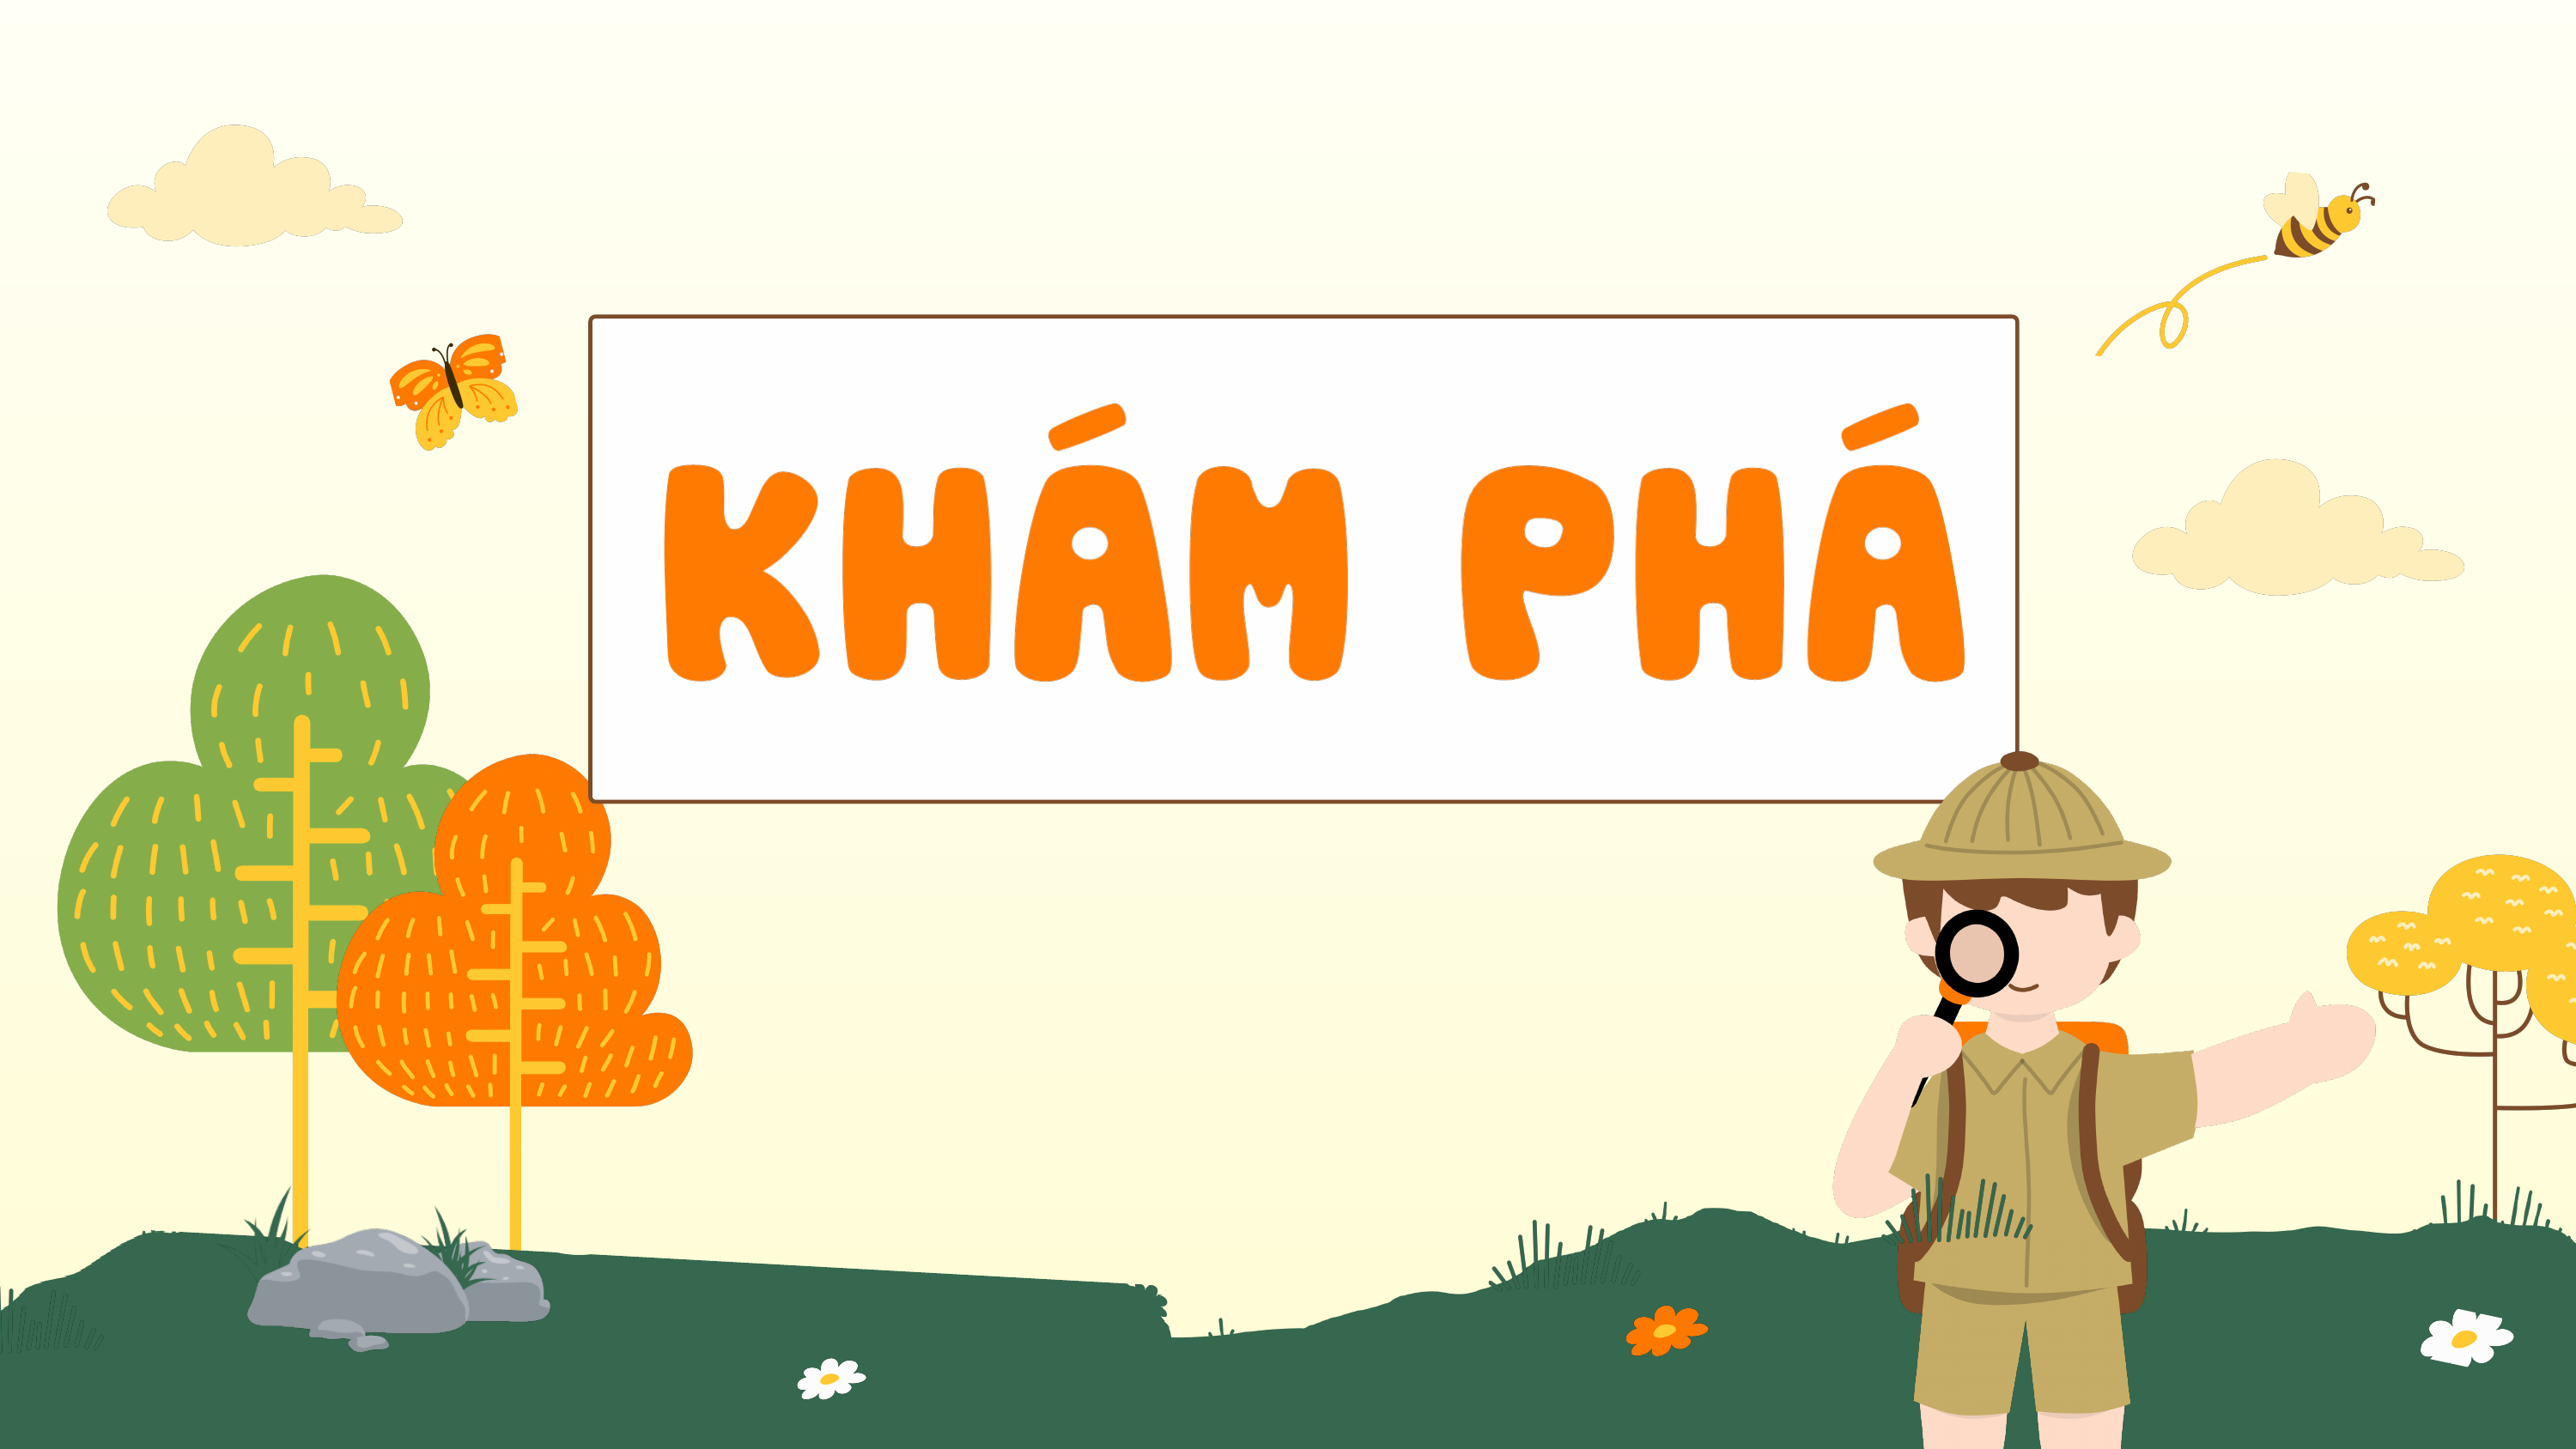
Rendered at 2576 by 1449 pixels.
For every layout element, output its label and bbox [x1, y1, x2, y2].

text_box [0, 1179, 2576, 1449]
text_box [2166, 456, 2470, 597]
text_box [2378, 853, 2576, 1177]
text_box [384, 335, 477, 461]
text_box [34, 571, 477, 1177]
text_box [103, 122, 408, 249]
text_box [319, 751, 695, 1177]
picture [483, 283, 2160, 909]
text_box [1881, 1173, 2033, 1177]
text_box [2091, 153, 2378, 383]
text_box [1826, 751, 2378, 1177]
